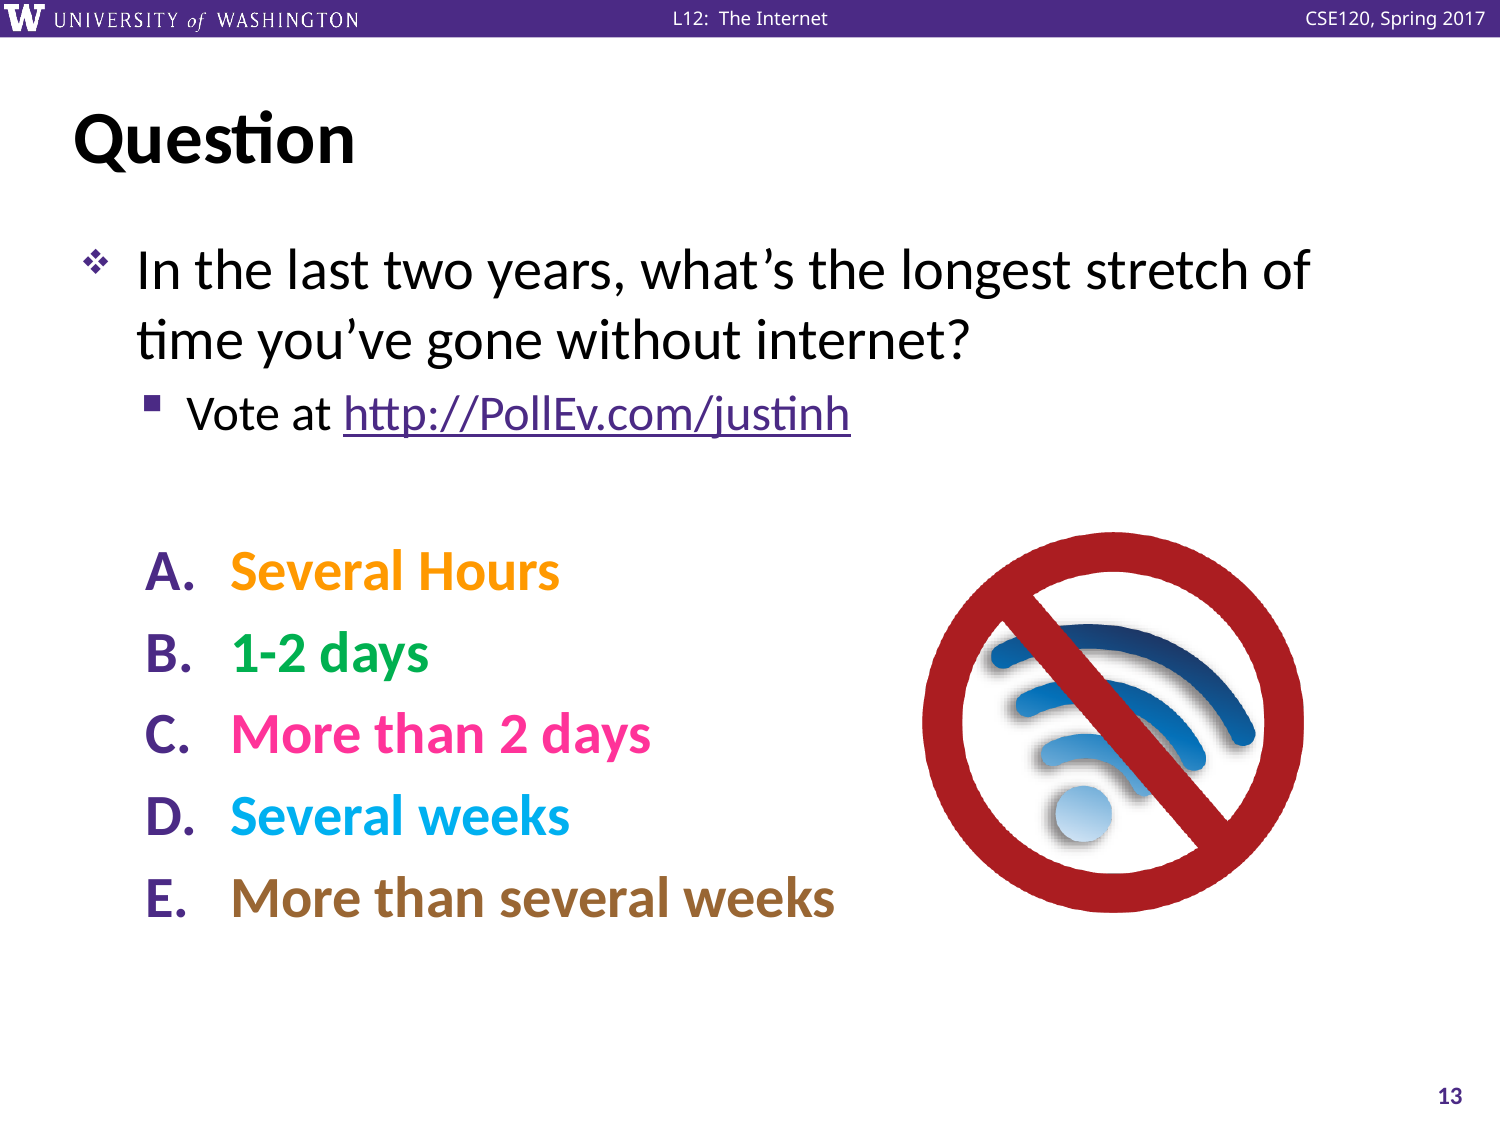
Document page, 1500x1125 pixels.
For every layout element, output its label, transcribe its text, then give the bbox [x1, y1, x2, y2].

list In the last two years, what’s the longest stretch of time you’ve gone without internet? Vote at http://PollEv.com/justinh Several Hours 1-2 days More than 2 days Several weeks More than several weeks [64, 223, 1438, 1040]
picture [4, 4, 358, 32]
picture [922, 532, 1304, 914]
title Question [58, 71, 1438, 197]
slide_number 13 [1400, 1065, 1500, 1125]
